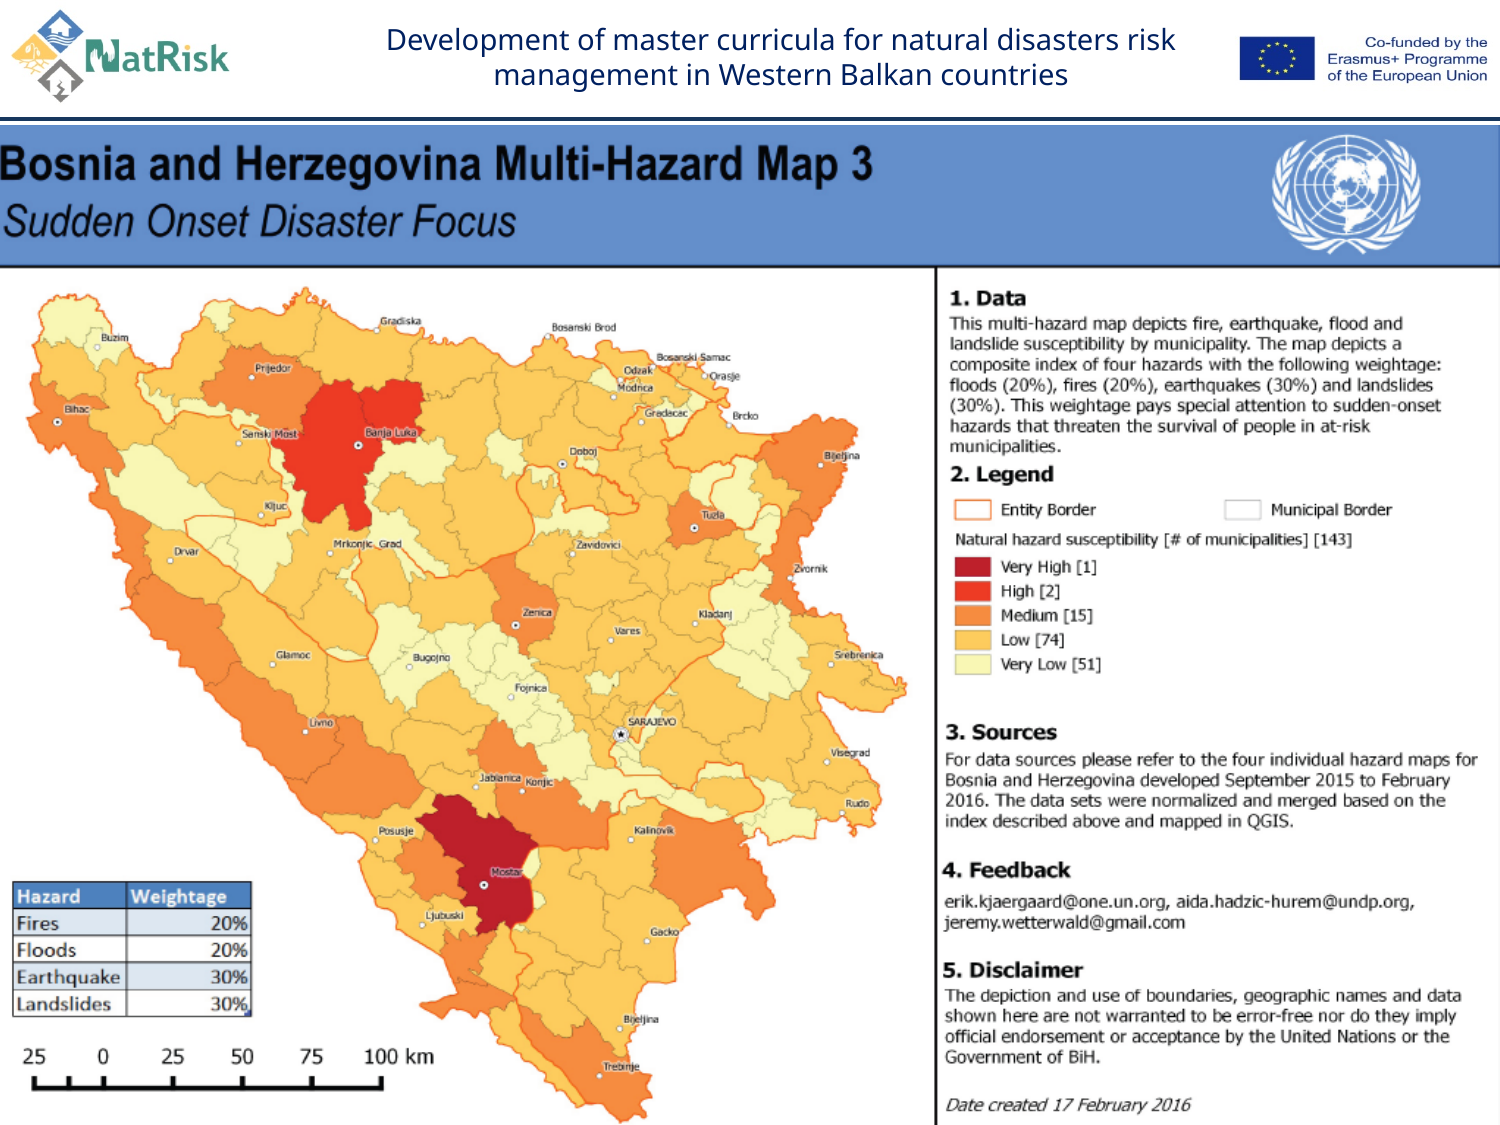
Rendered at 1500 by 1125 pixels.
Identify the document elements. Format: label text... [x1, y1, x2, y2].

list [0, 124, 1500, 1125]
picture [0, 0, 238, 113]
text_box Development of master curricula for natural disasters risk management in Western Balkan countries [324, 24, 1223, 88]
picture [1224, 24, 1500, 93]
